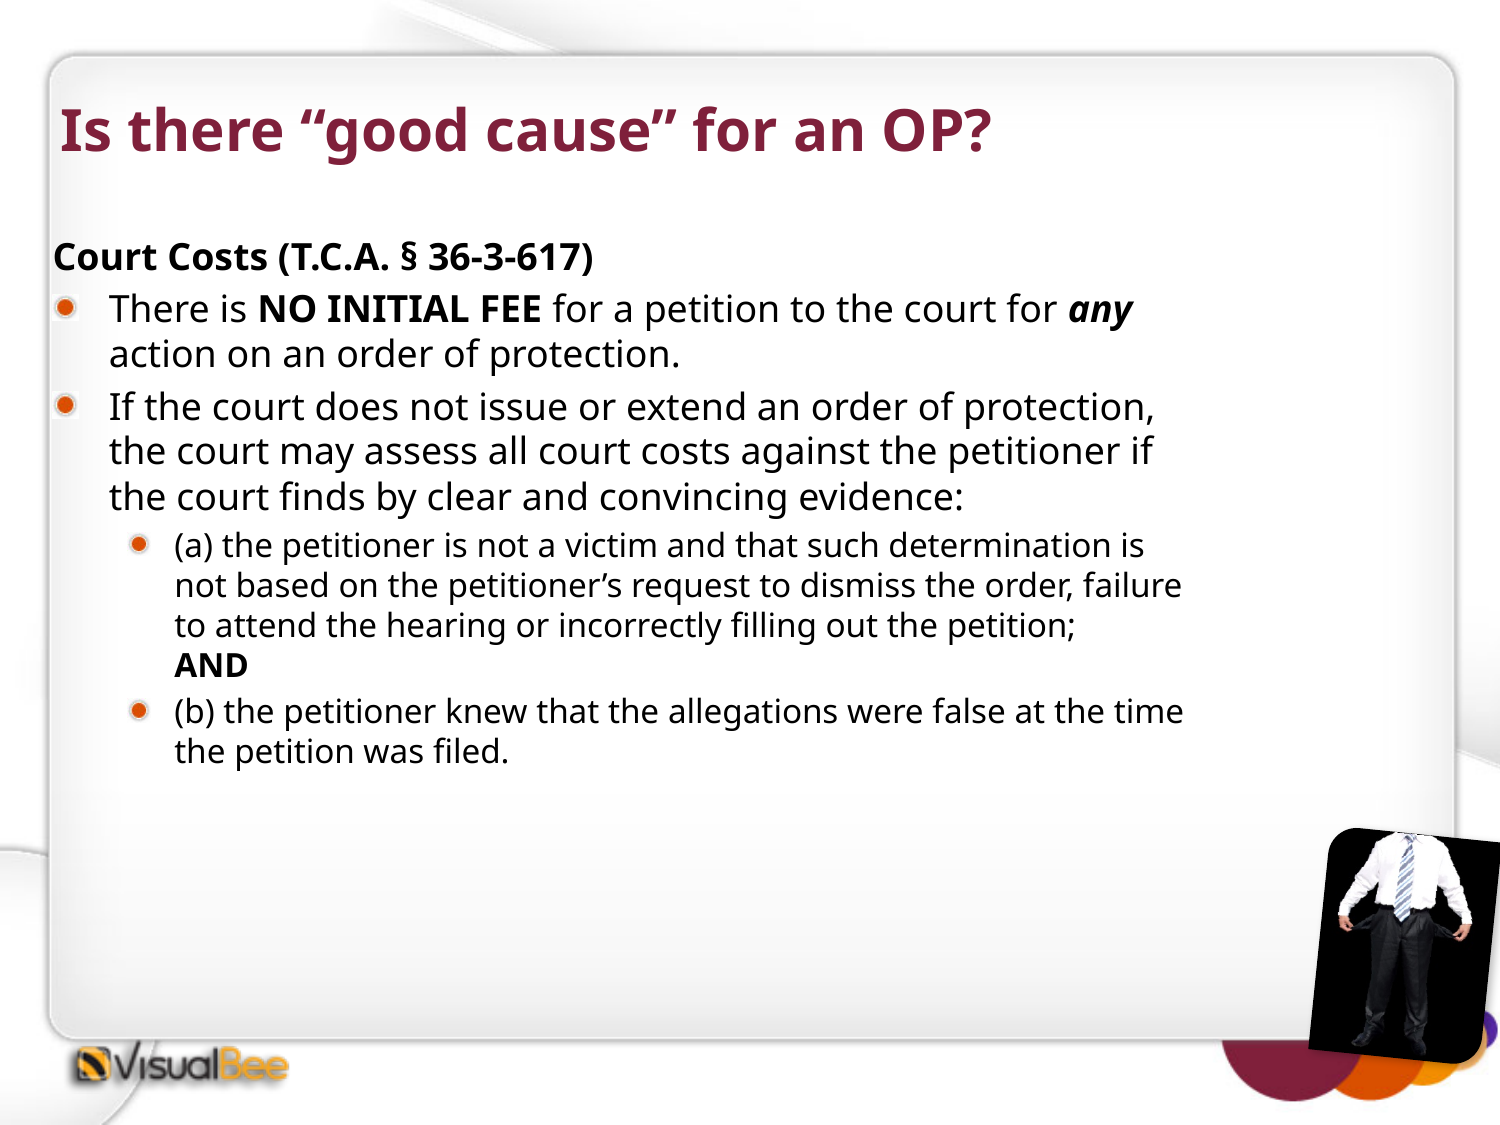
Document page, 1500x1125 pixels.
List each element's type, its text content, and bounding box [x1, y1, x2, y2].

picture [0, 0, 1500, 1125]
title Is there “good cause” for an OP? [45, 60, 1447, 197]
list Court Costs (T.C.A. § 36-3-617) There is NO INITIAL FEE for a petition to the court for any action on an order of protection. If the court does not issue or extend an order of protection, the court may assess all court costs against the petitioner if the court finds by clear and convincing evidence: (a) the petitioner is not a victim and that such determination is not based on the petitioner’s request to dismiss the order, failure to attend the hearing or incorrectly filling out the petition; AND (b) the petitioner knew that the allegations were false at the time the petition was filed. [37, 224, 1213, 1025]
